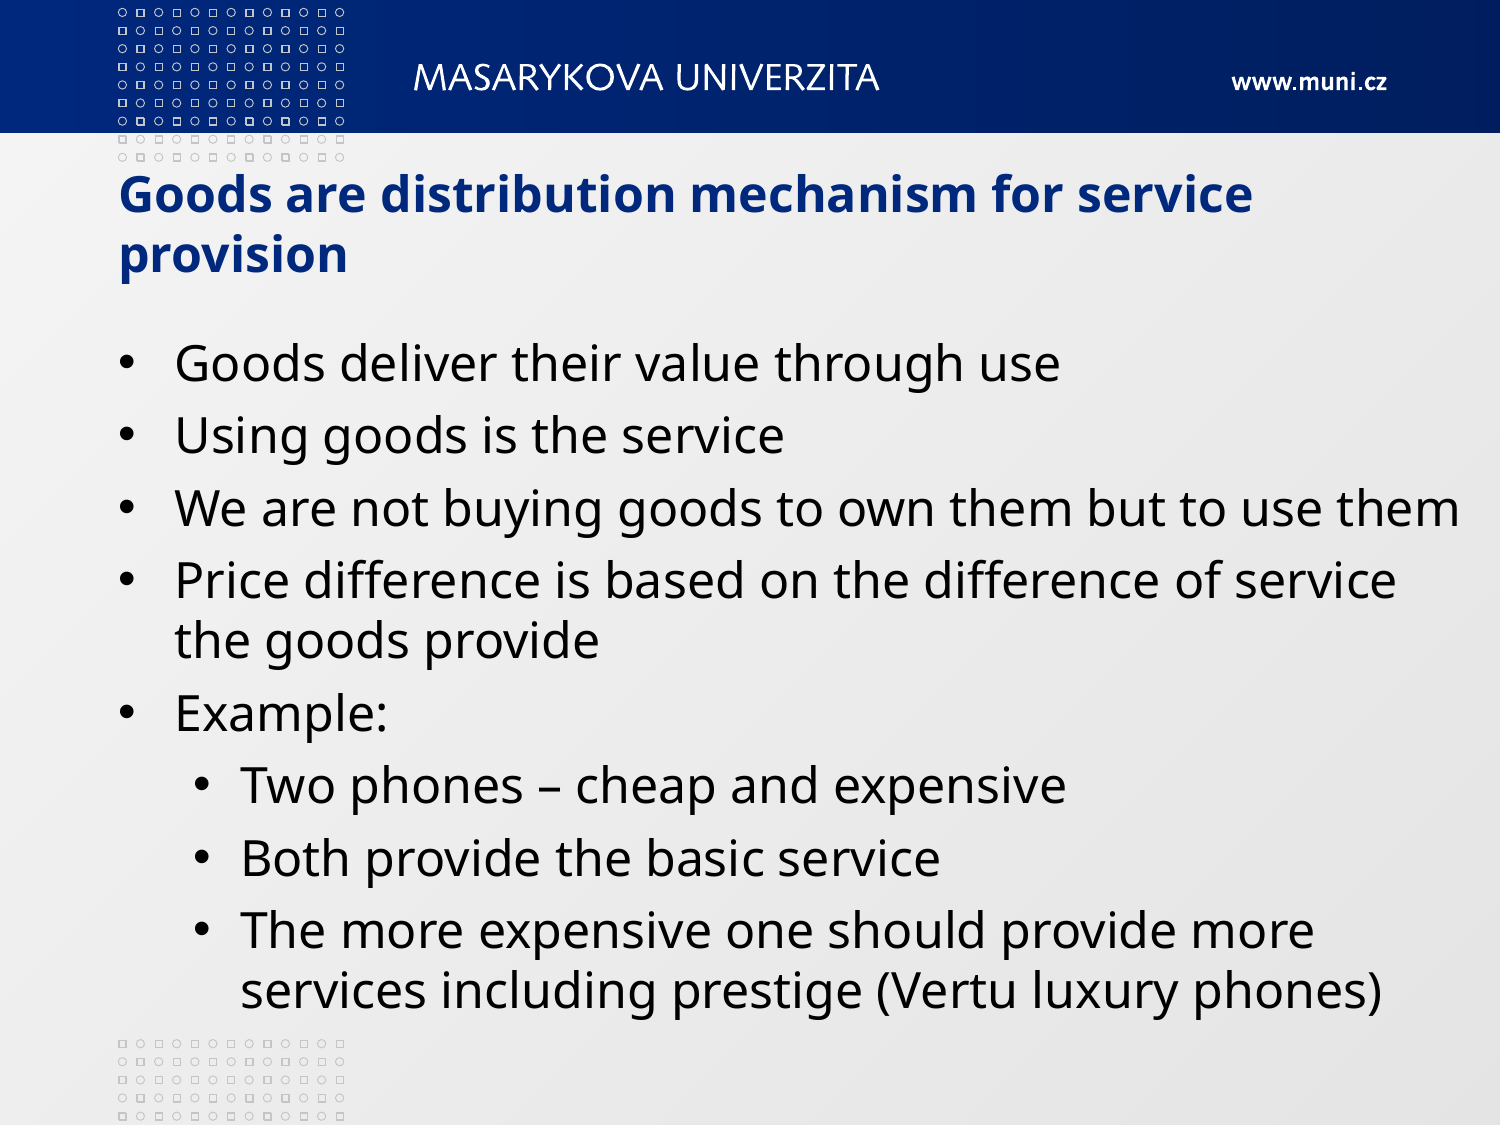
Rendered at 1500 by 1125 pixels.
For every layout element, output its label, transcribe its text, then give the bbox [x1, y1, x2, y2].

title Goods are distribution mechanism for service provision [118, 184, 1402, 291]
list Goods deliver their value through use Using goods is the service We are not buying goods to own them but to use them Price difference is based on the difference of service the goods provide Example: Two phones – cheap and expensive Both provide the basic service The more expensive one should provide more services including prestige (Vertu luxury phones) [118, 331, 1469, 1006]
